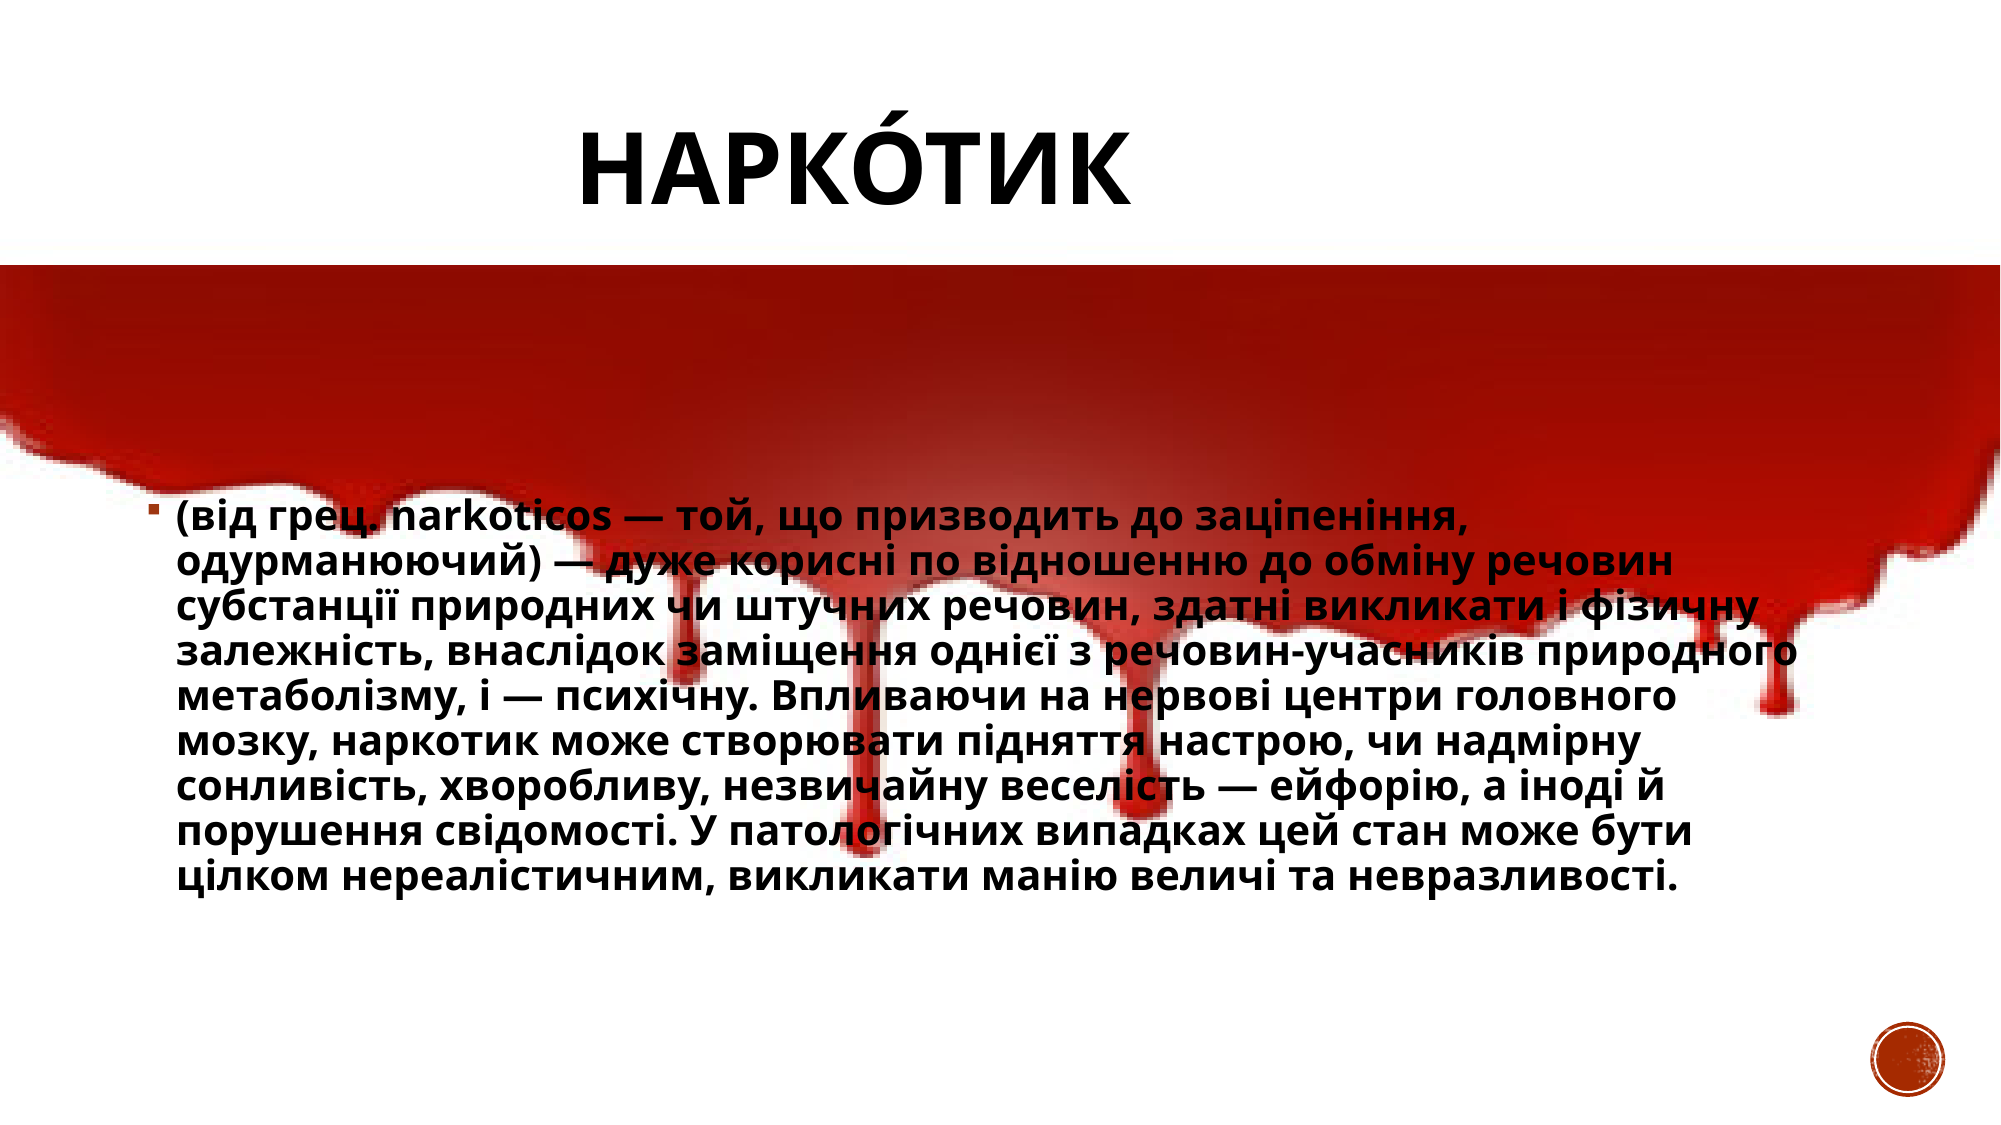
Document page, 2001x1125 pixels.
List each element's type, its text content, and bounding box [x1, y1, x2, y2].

list (від грец. narkoticos — той, що призводить до заціпеніння, одурманюючий) — дуже корисні по відношенню до обміну речовин субстанції природних чи штучних речовин, здатні викликати і фізичну залежність, внаслідок заміщення однієї з речовин-учасників природного метаболізму, і — психічну. Впливаючи на нервові центри головного мозку, наркотик може створювати підняття настрою, чи надмірну сонливість, хворобливу, незвичайну веселість — ейфорію, а іноді й порушення свідомості. У патологічних випадках цей стан може бути цілком нереалістичним, викликати манію величі та невразливості. [130, 486, 1826, 1013]
title Нарко́тик [559, 80, 1249, 264]
picture [0, 0, 2001, 1125]
